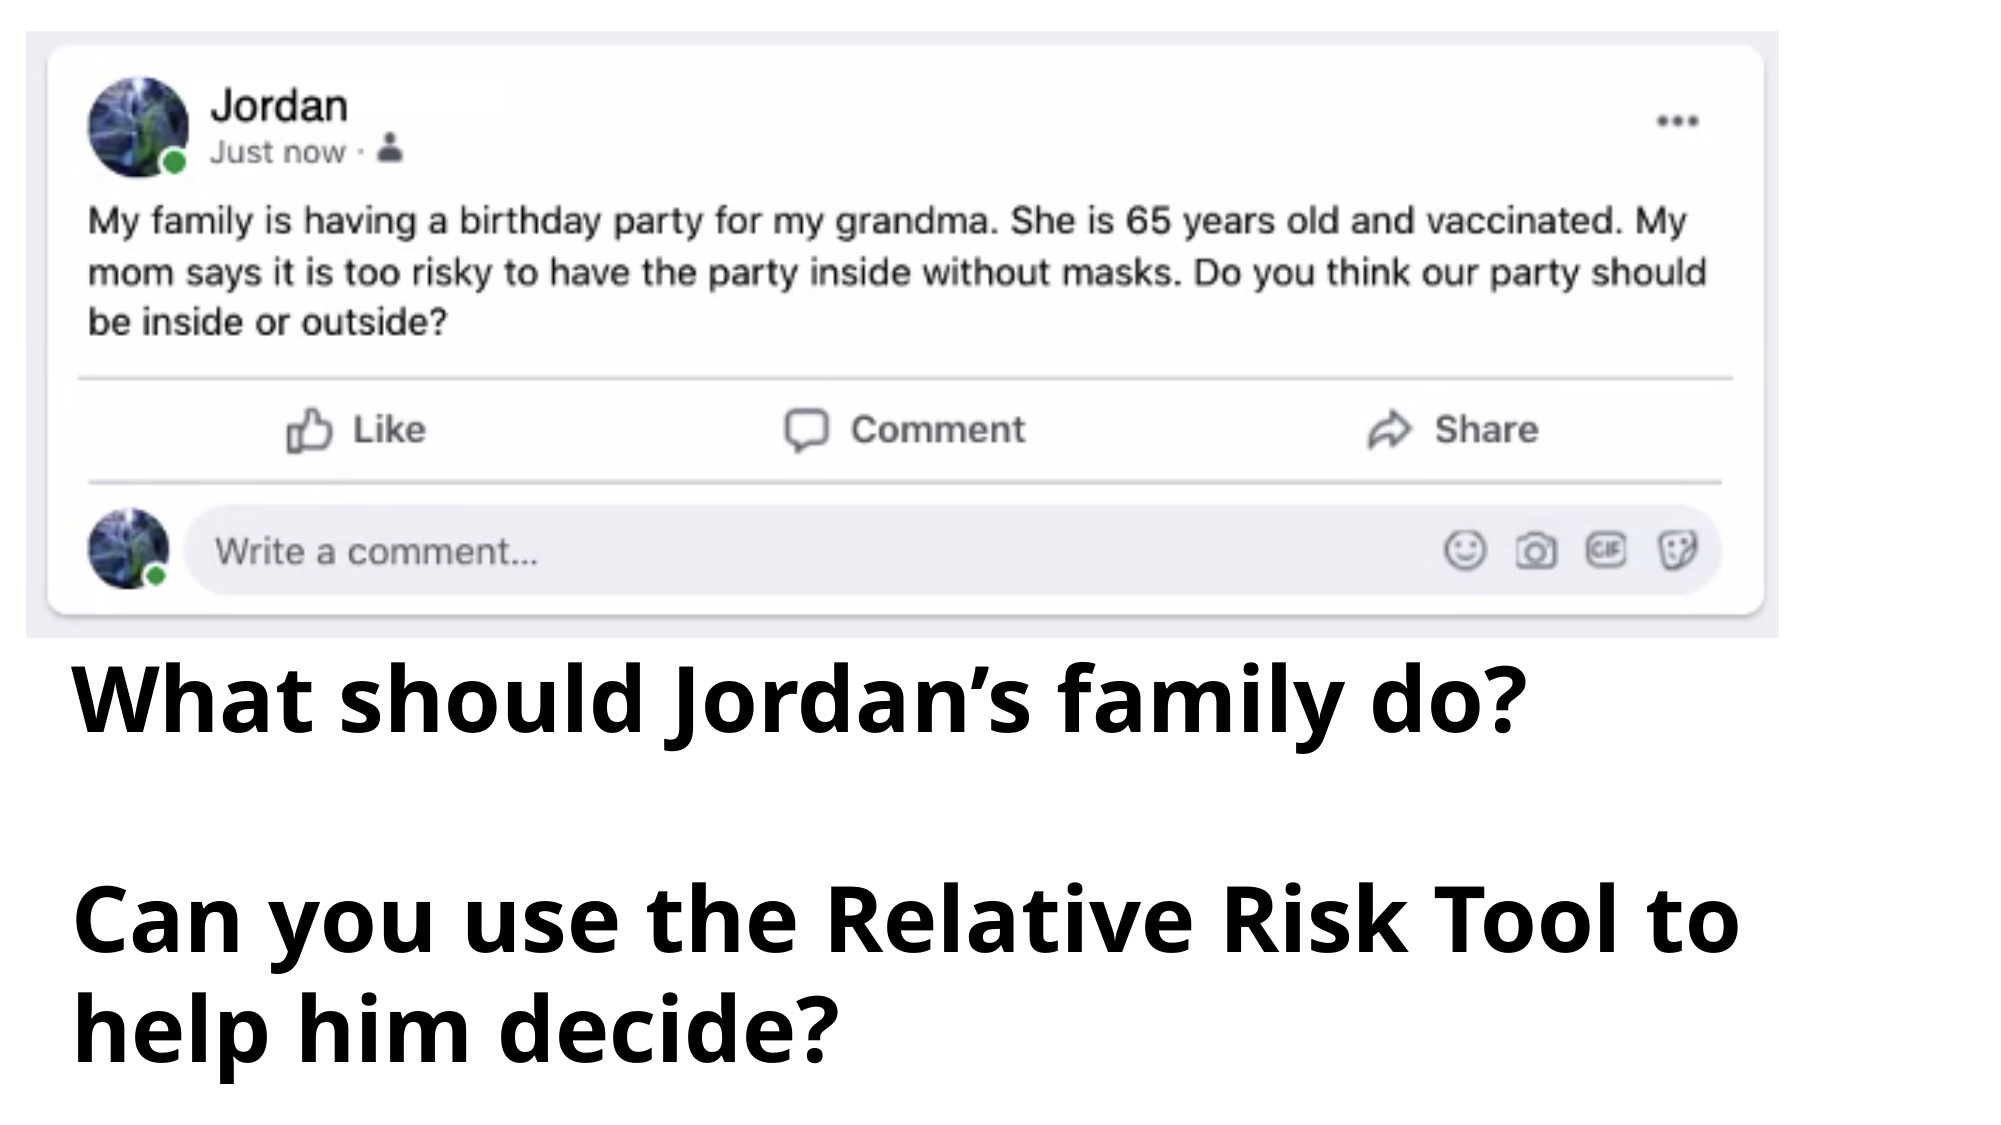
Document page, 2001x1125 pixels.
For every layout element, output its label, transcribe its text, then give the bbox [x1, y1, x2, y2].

text_box What should Jordan’s family do? Can you use the Relative Risk Tool to help him decide? [56, 633, 1974, 1089]
picture [25, 31, 1779, 638]
